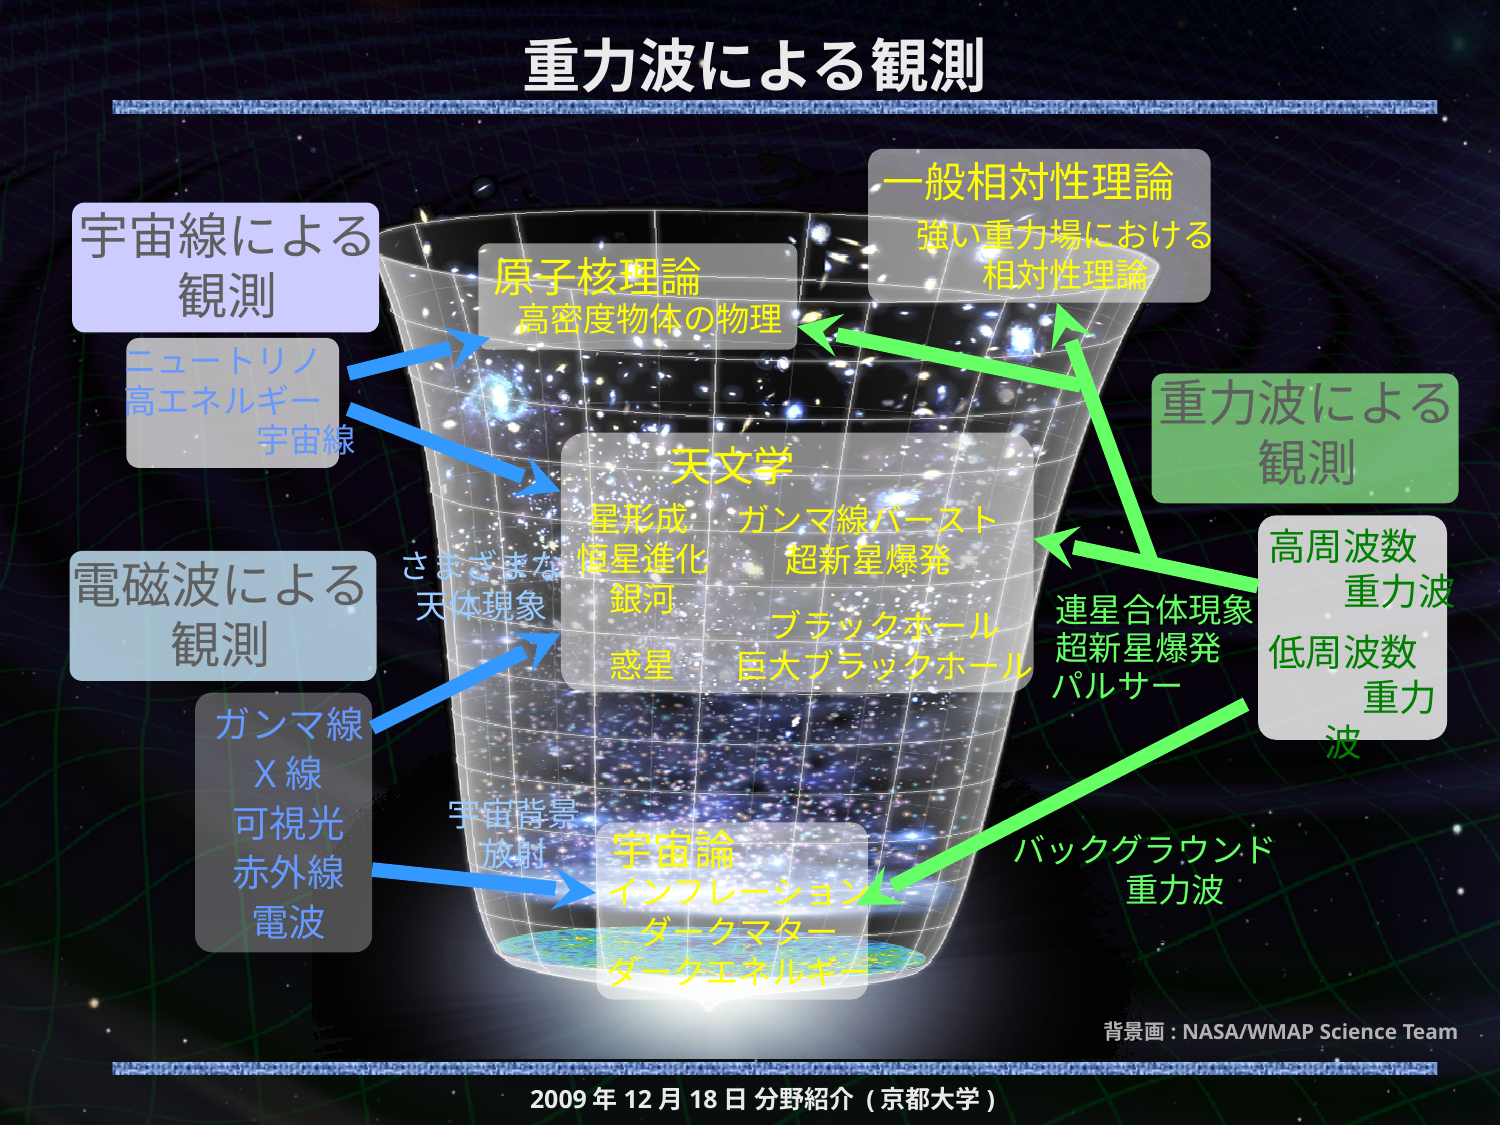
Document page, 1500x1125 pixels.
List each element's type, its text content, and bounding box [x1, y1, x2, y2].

text_box 背景画: NASA/WMAP Science Team [1192, 1011, 1493, 1052]
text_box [796, 148, 1464, 918]
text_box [71, 197, 791, 492]
text_box 電磁波による 観測 [56, 545, 307, 681]
footer 2009年12月18日 分野紹介 (京都大学) [74, 1087, 1451, 1122]
title 重力波による観測 [210, 0, 1299, 114]
picture [0, 0, 1500, 1125]
text_box ガンマ線 X線 可視光 赤外線 電波 [198, 688, 307, 951]
